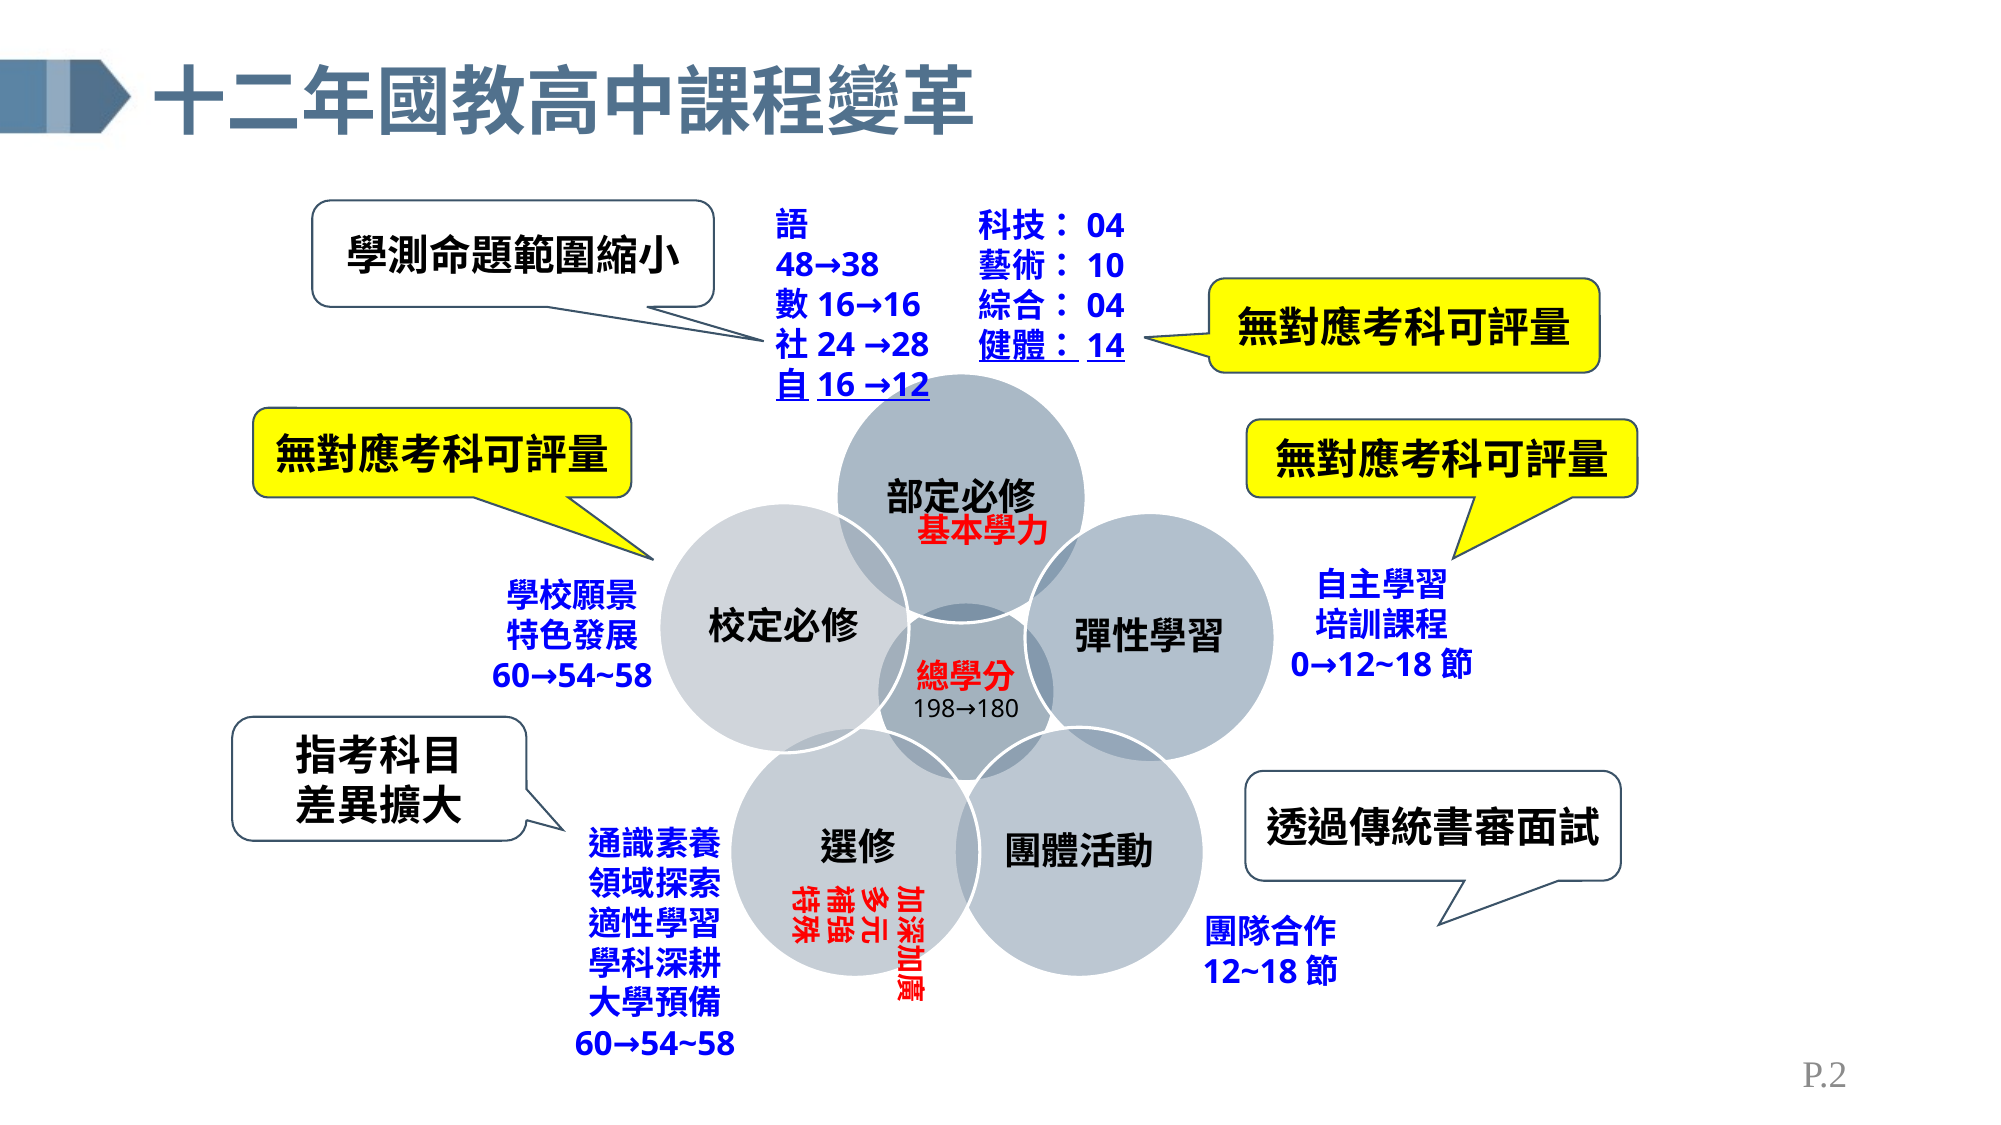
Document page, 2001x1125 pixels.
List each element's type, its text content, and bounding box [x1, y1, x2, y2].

title 十二年國教高中課程變革 [136, 40, 1487, 169]
slide_number P.2 [1412, 1042, 1863, 1103]
picture [0, 0, 2001, 1125]
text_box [232, 195, 1638, 1073]
